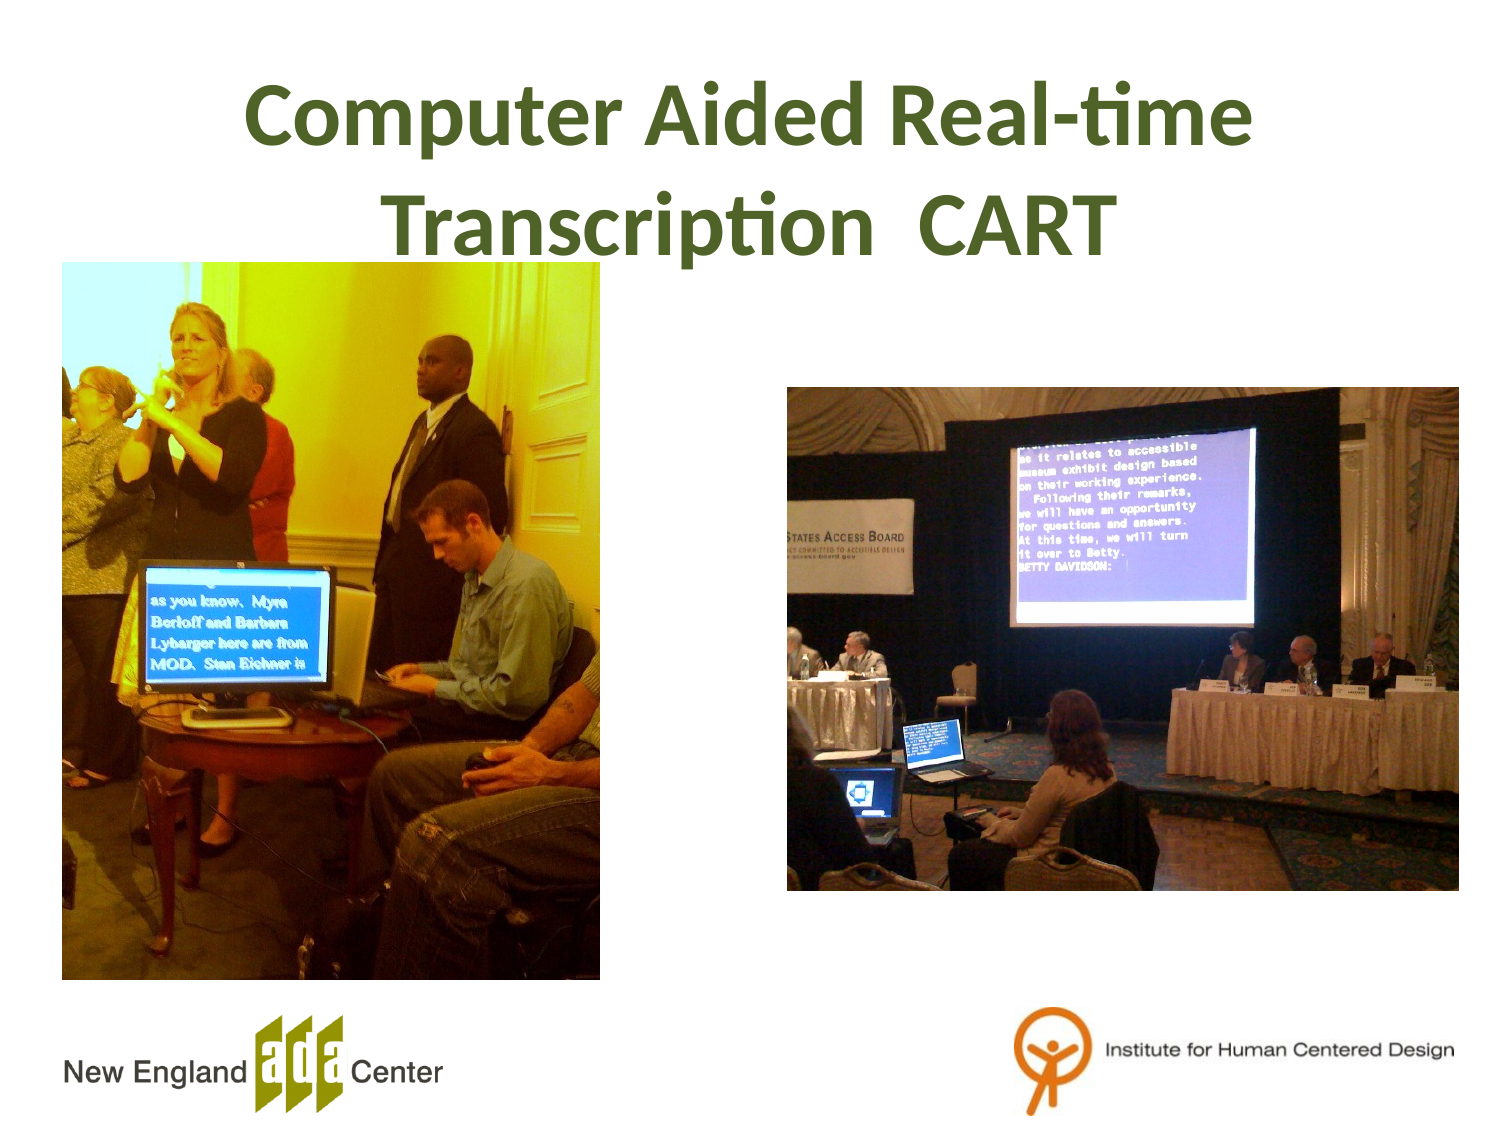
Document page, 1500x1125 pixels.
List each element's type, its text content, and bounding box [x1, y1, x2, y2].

title Computer Aided Real-time Transcription CART [0, 50, 1500, 238]
picture [62, 1014, 443, 1114]
picture [787, 387, 1459, 891]
picture [1014, 1007, 1454, 1116]
picture [62, 262, 601, 980]
